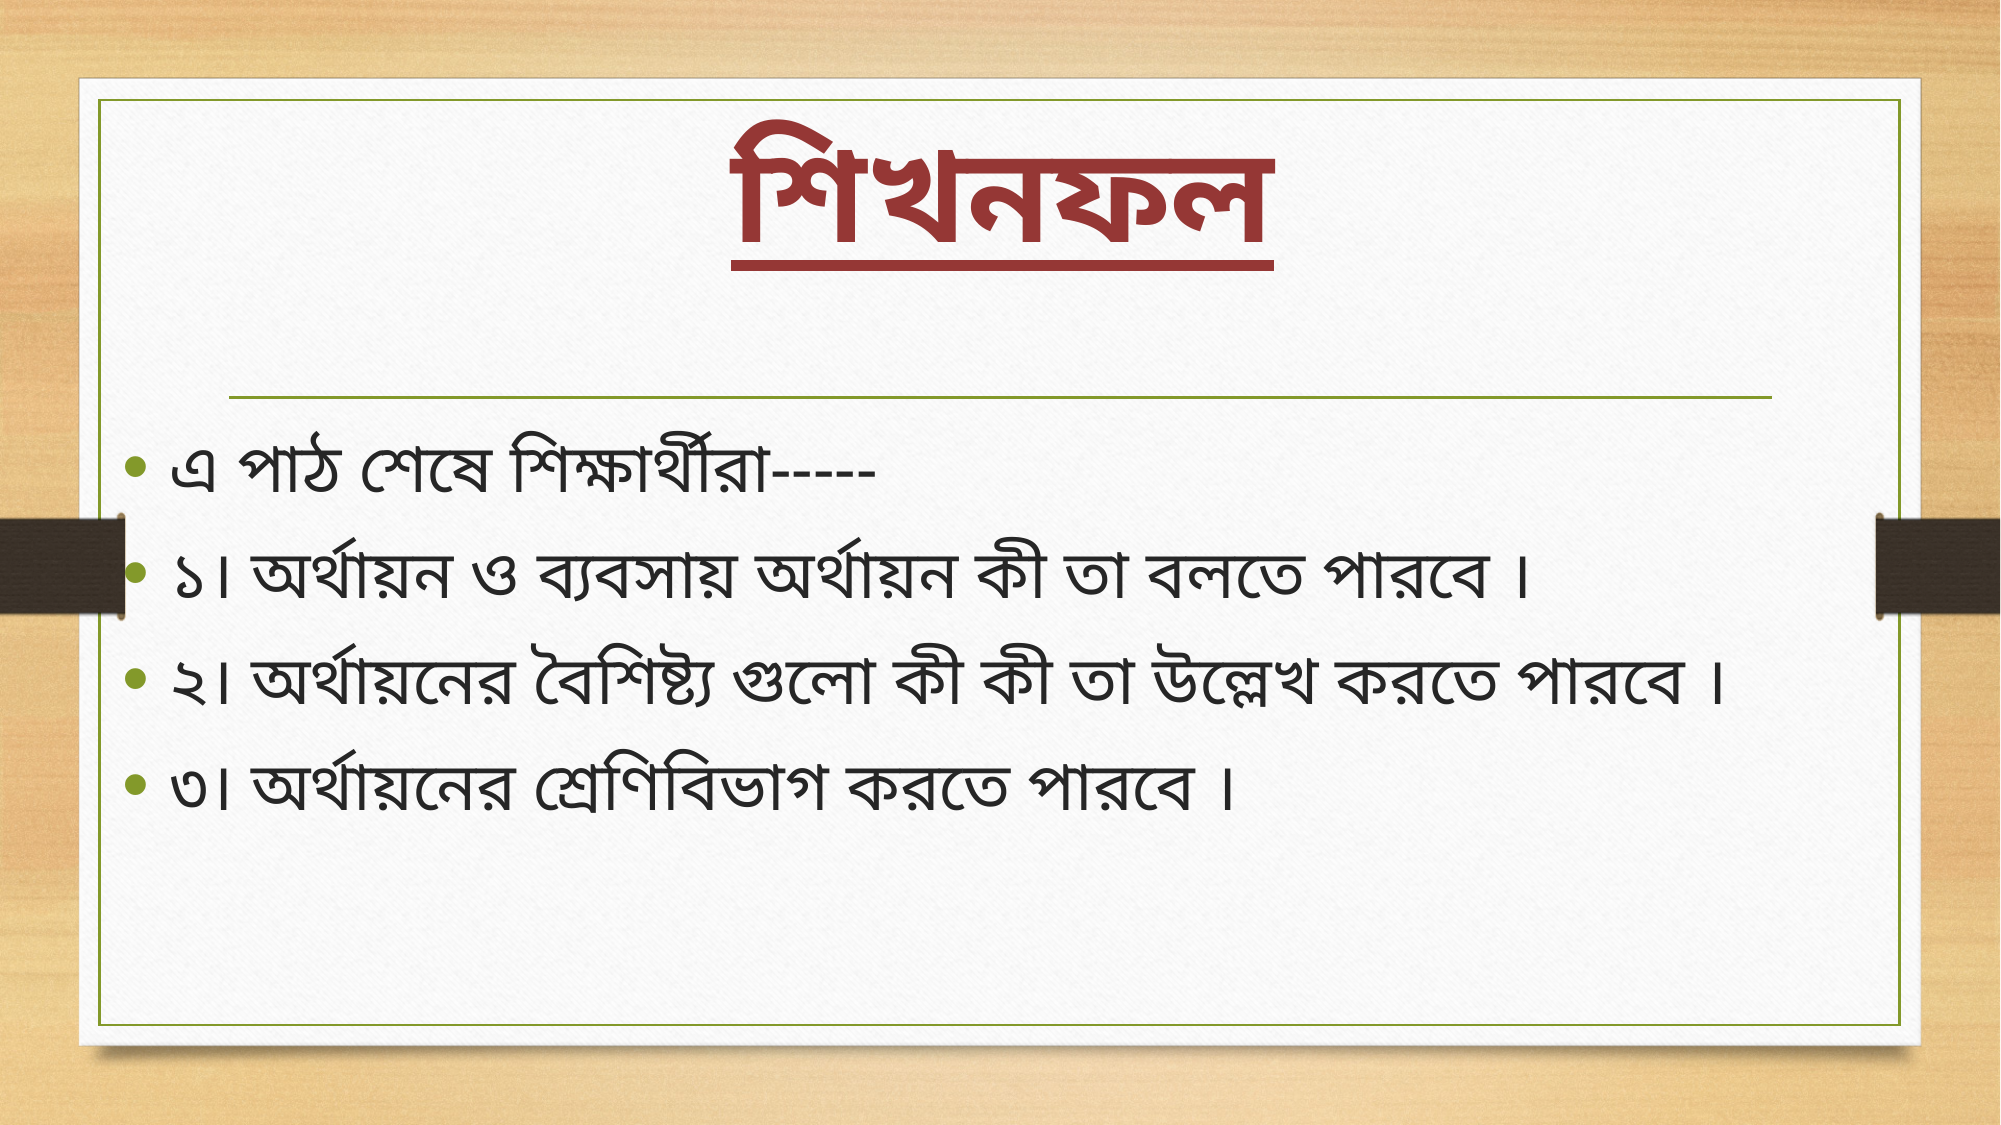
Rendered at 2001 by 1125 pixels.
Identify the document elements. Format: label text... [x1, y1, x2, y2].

title শিখনফল [107, 100, 1899, 375]
picture [0, 0, 2001, 1125]
list এ পাঠ শেষে শিক্ষার্থীরা----- ১। অর্থায়ন ও ব্যবসায় অর্থায়ন কী তা বলতে পারবে । ২। অর্থায়নের বৈশিষ্ট্য গুলো কী কী তা উল্লেখ করতে পারবে । ৩। অর্থায়নের শ্রেণিবিভাগ করতে পারবে । [107, 418, 1899, 964]
